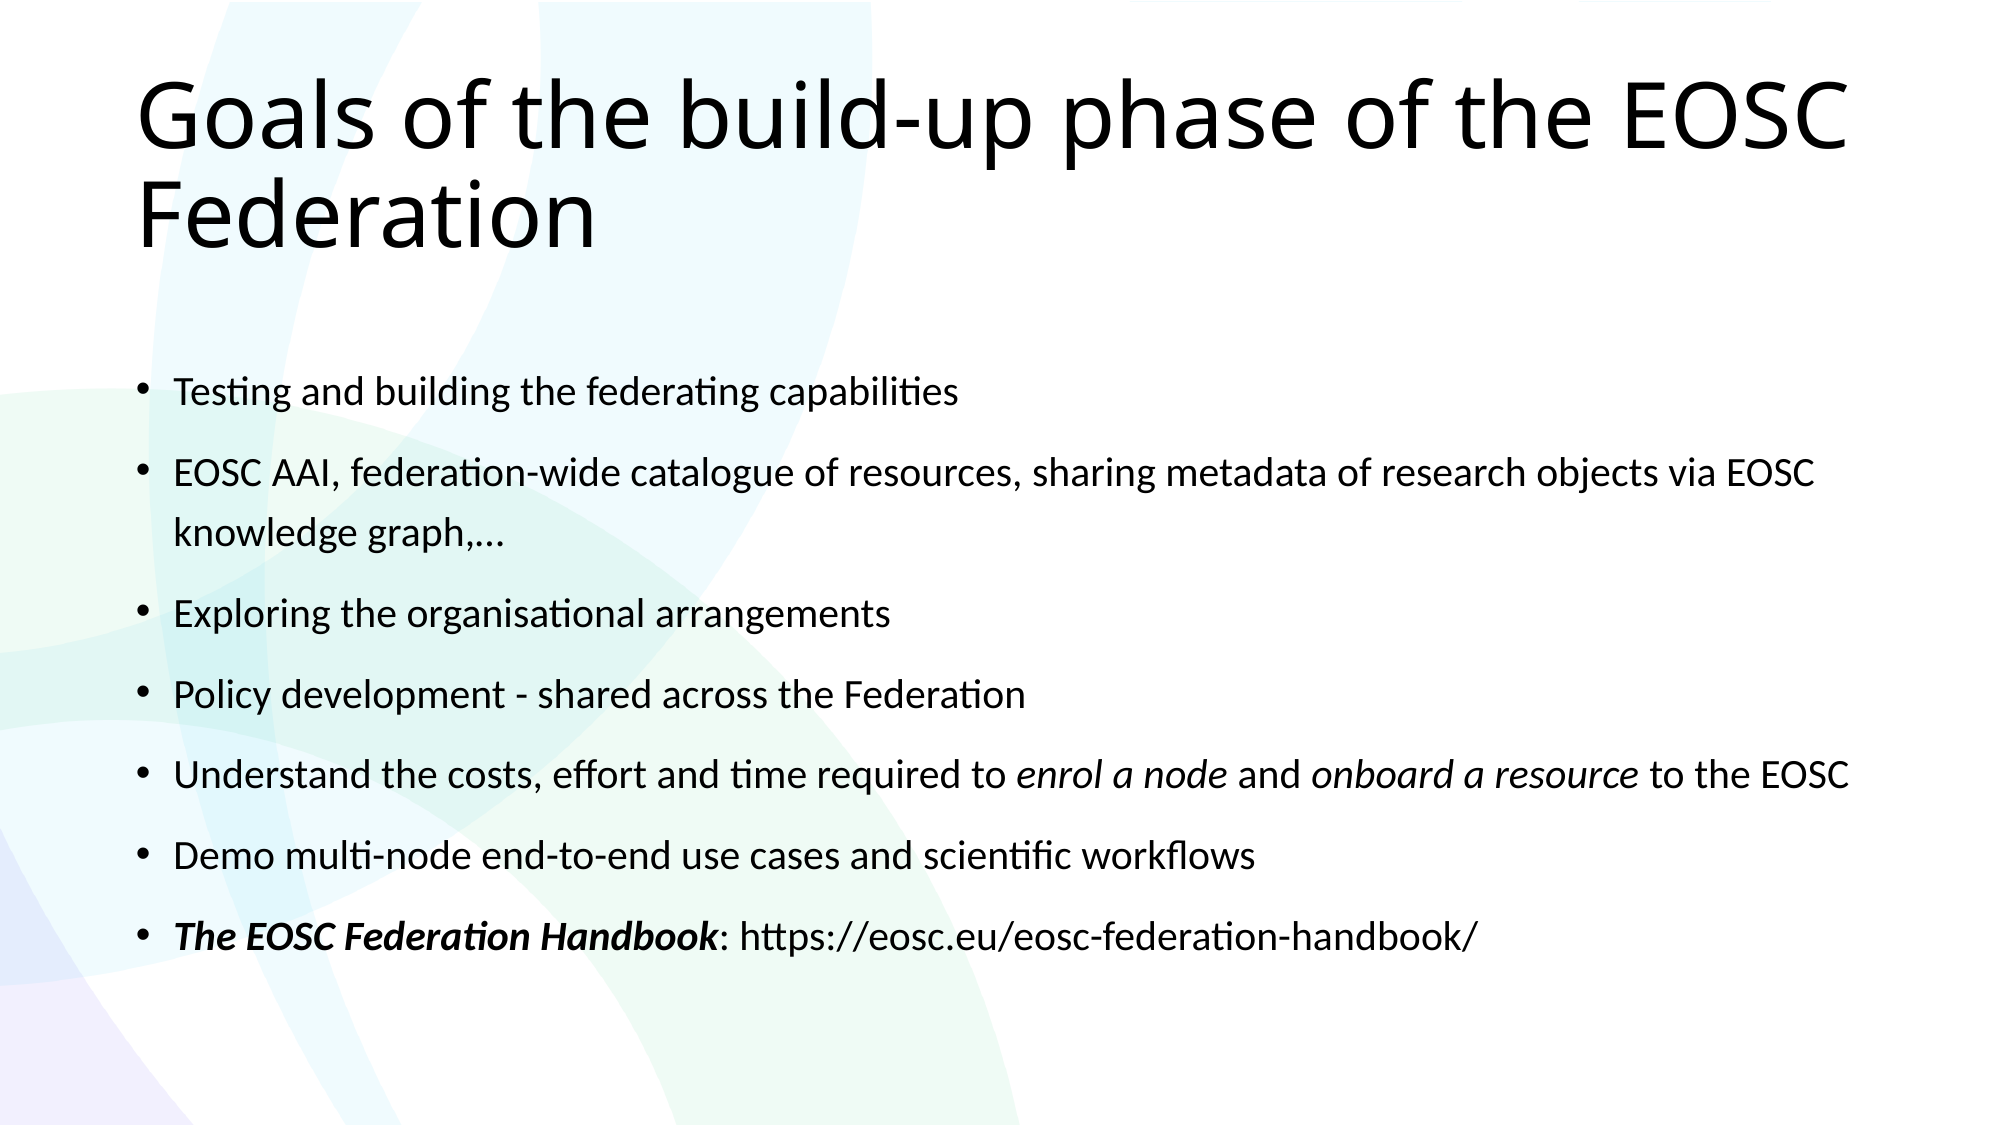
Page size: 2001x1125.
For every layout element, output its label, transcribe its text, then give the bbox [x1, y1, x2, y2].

title Goals of the build-up phase of the EOSC Federation​ [120, 59, 1896, 278]
list Testing and building the federating capabilities EOSC AAI, federation-wide catalogue of resources, sharing metadata of research objects via EOSC knowledge graph,…​ Exploring the organisational arrangements Policy development - shared across the Federation​ Understand the costs, effort and time required to enrol a node and onboard a resource to the EOSC​ Demo multi-node end-to-end use cases and scientific workflows The EOSC Federation Handbook​: https://eosc.eu/eosc-federation-handbook/ [120, 299, 1896, 1014]
picture [0, 1, 2000, 1125]
